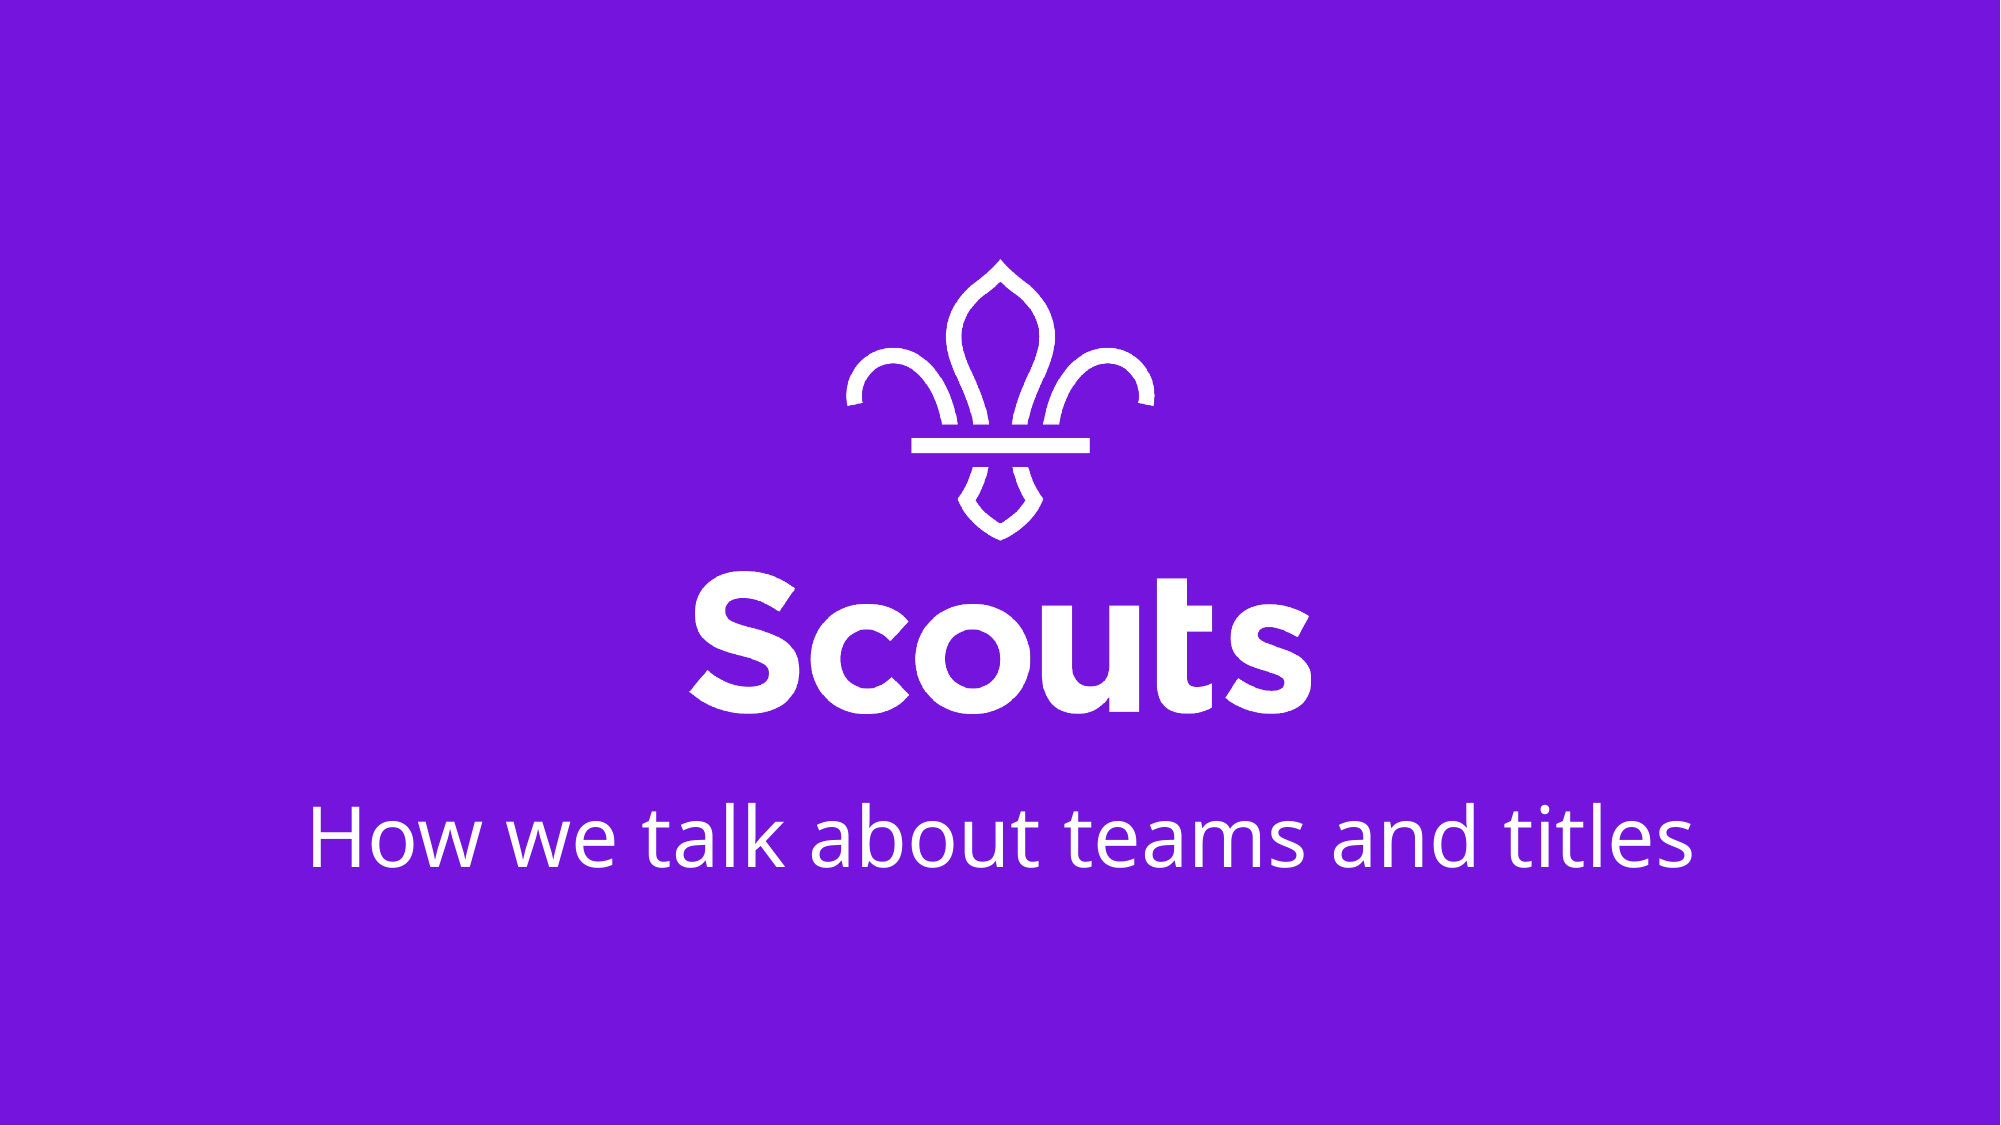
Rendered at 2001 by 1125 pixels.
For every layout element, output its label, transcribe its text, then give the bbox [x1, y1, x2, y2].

picture [689, 259, 1311, 714]
list How we talk about teams and titles [280, 782, 1723, 950]
